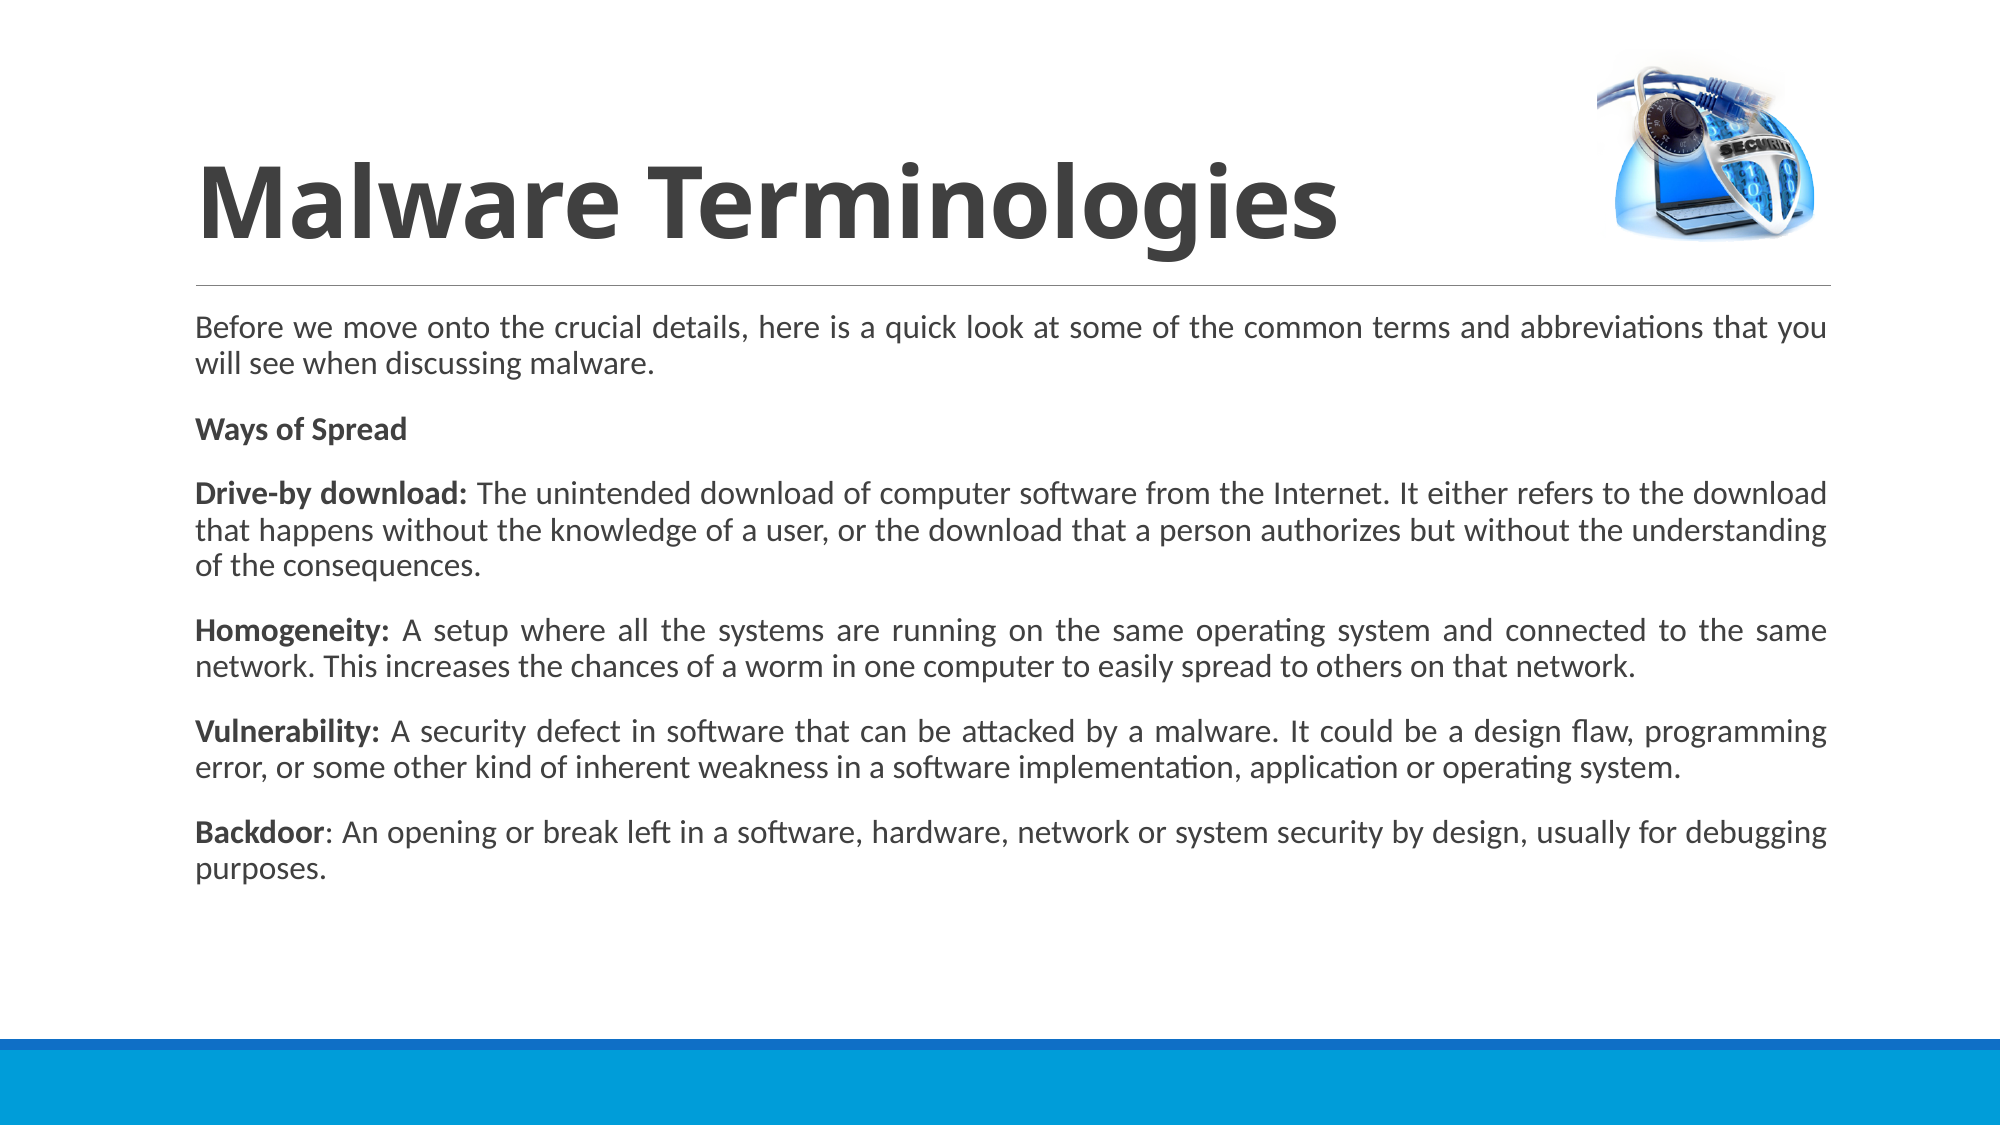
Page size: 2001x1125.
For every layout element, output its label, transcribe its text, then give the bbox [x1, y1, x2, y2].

list Before we move onto the crucial details, here is a quick look at some of the common terms and abbreviations that you will see when discussing malware. Ways of Spread Drive-by download: The unintended download of computer software from the Internet. It either refers to the download that happens without the knowledge of a user, or the download that a person authorizes but without the understanding of the consequences. ​Homogeneity: A setup where all the systems are running on the same operating system and connected to the same network. This increases the chances of a worm in one computer to easily spread to others on that network. ​Vulnerability: A security defect in software that can be attacked by a malware. It could be a design flaw, programming error, or some other kind of inherent weakness in a software implementation, application or operating system. ​Backdoor: An opening or break left in a software, hardware, network or system security by design, usually for debugging purposes. [180, 302, 1830, 963]
title Malware Terminologies [180, 28, 1830, 267]
